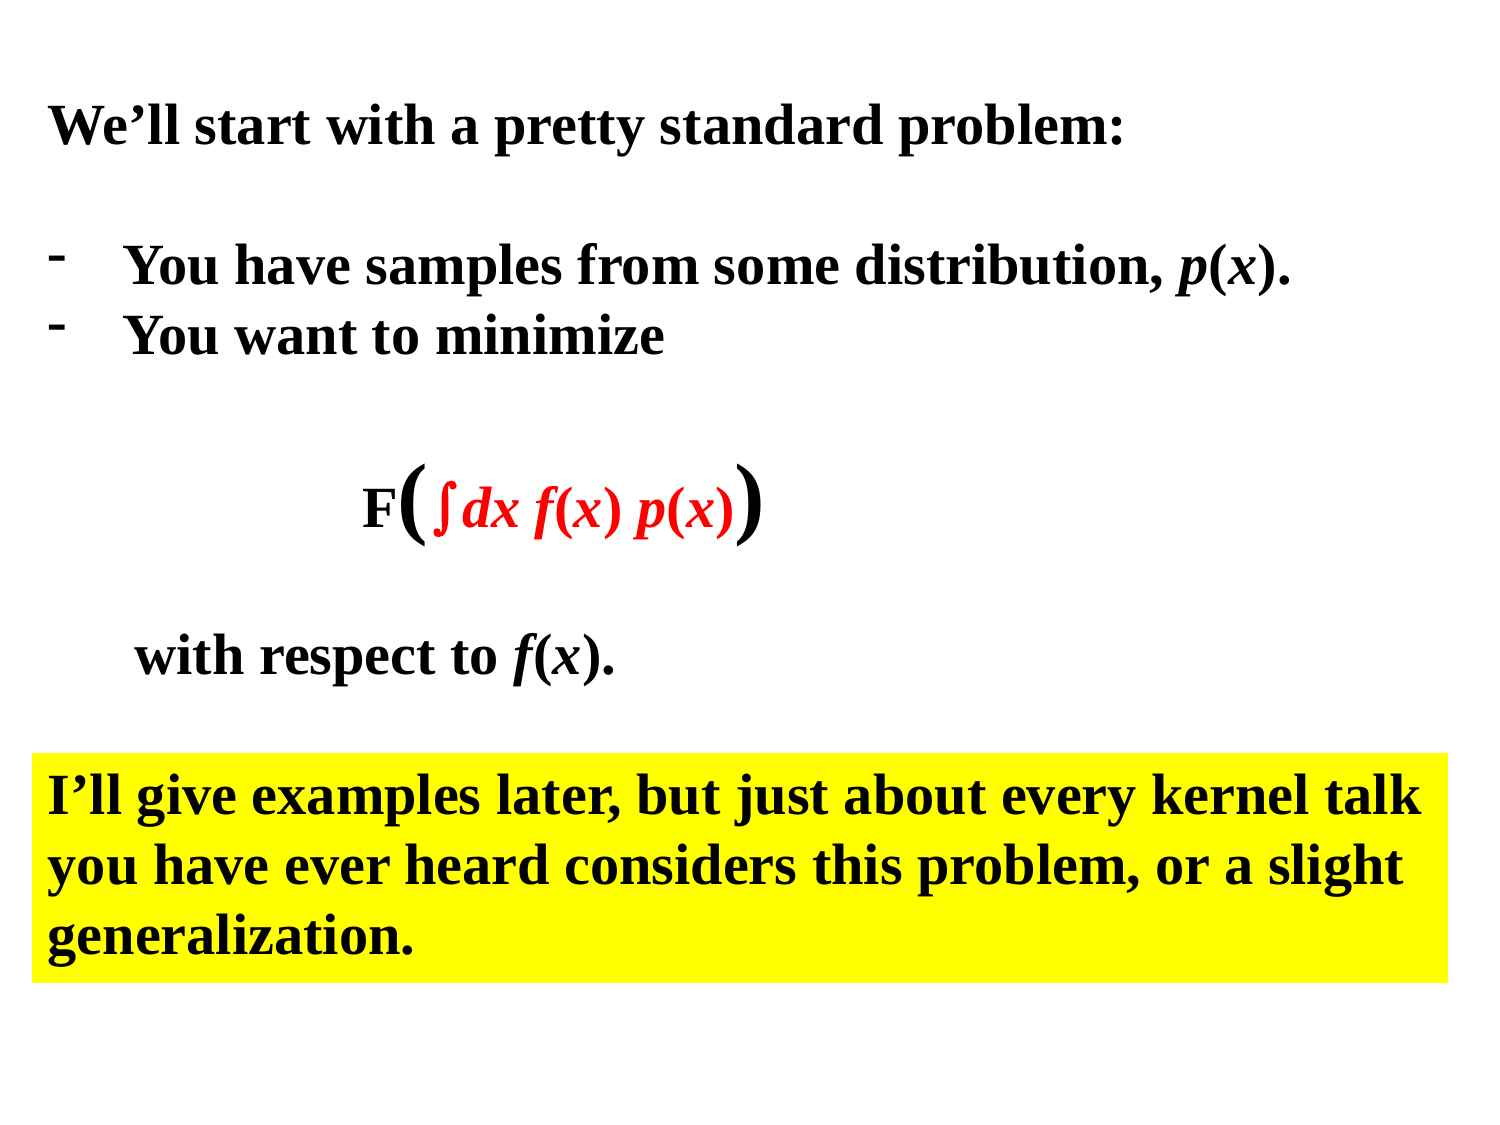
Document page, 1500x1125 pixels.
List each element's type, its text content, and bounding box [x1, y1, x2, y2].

text_box We’ll start with a pretty standard problem: You have samples from some distribution, p(x). You want to minimize F(dx f(x) p(x)) with respect to f(x). I’ll give examples later, but just about every kernel talk you have ever heard considers this problem, or a slight generalization. [32, 78, 1477, 974]
text_box [32, 974, 1447, 983]
